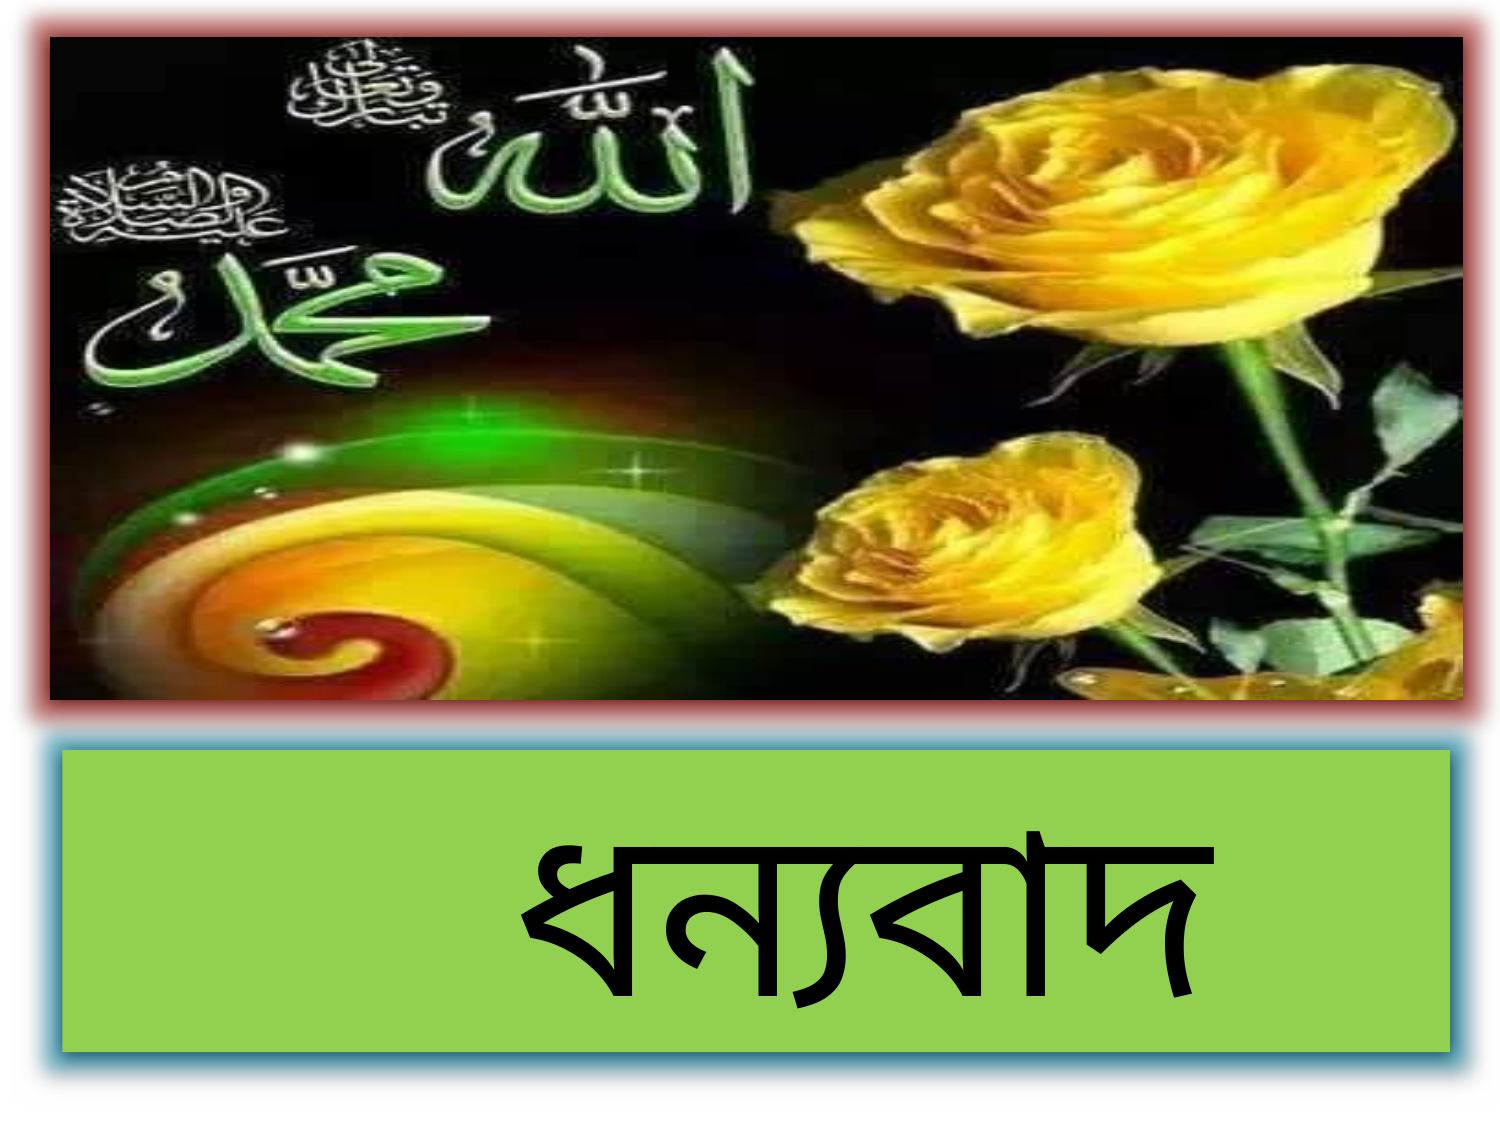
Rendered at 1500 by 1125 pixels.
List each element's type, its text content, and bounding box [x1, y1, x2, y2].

text_box ধন্যবাদ [62, 749, 1450, 1053]
picture [49, 37, 1463, 701]
